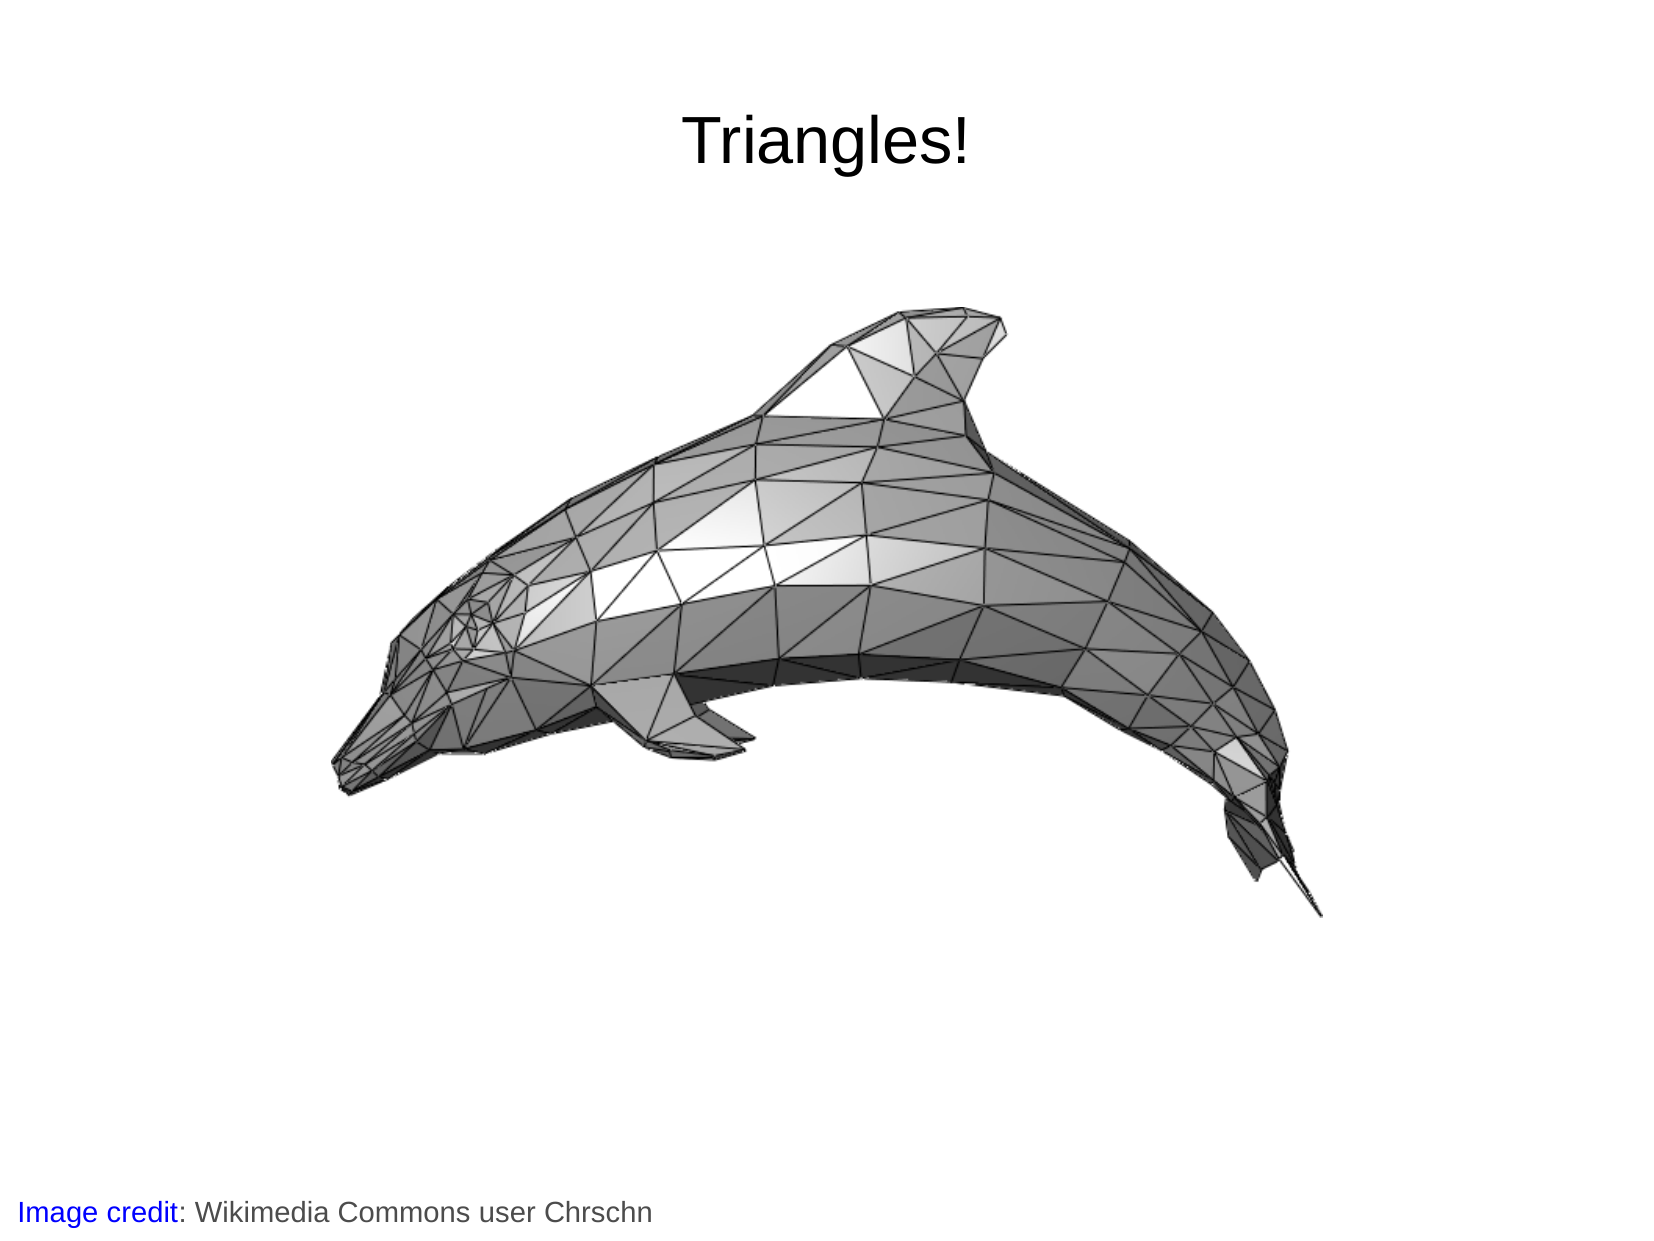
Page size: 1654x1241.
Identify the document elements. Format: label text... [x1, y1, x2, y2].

text_box Image credit: Wikimedia Commons user Chrschn [2, 1186, 1163, 1234]
text_box Triangles! [82, 49, 1571, 225]
picture [331, 306, 1323, 919]
